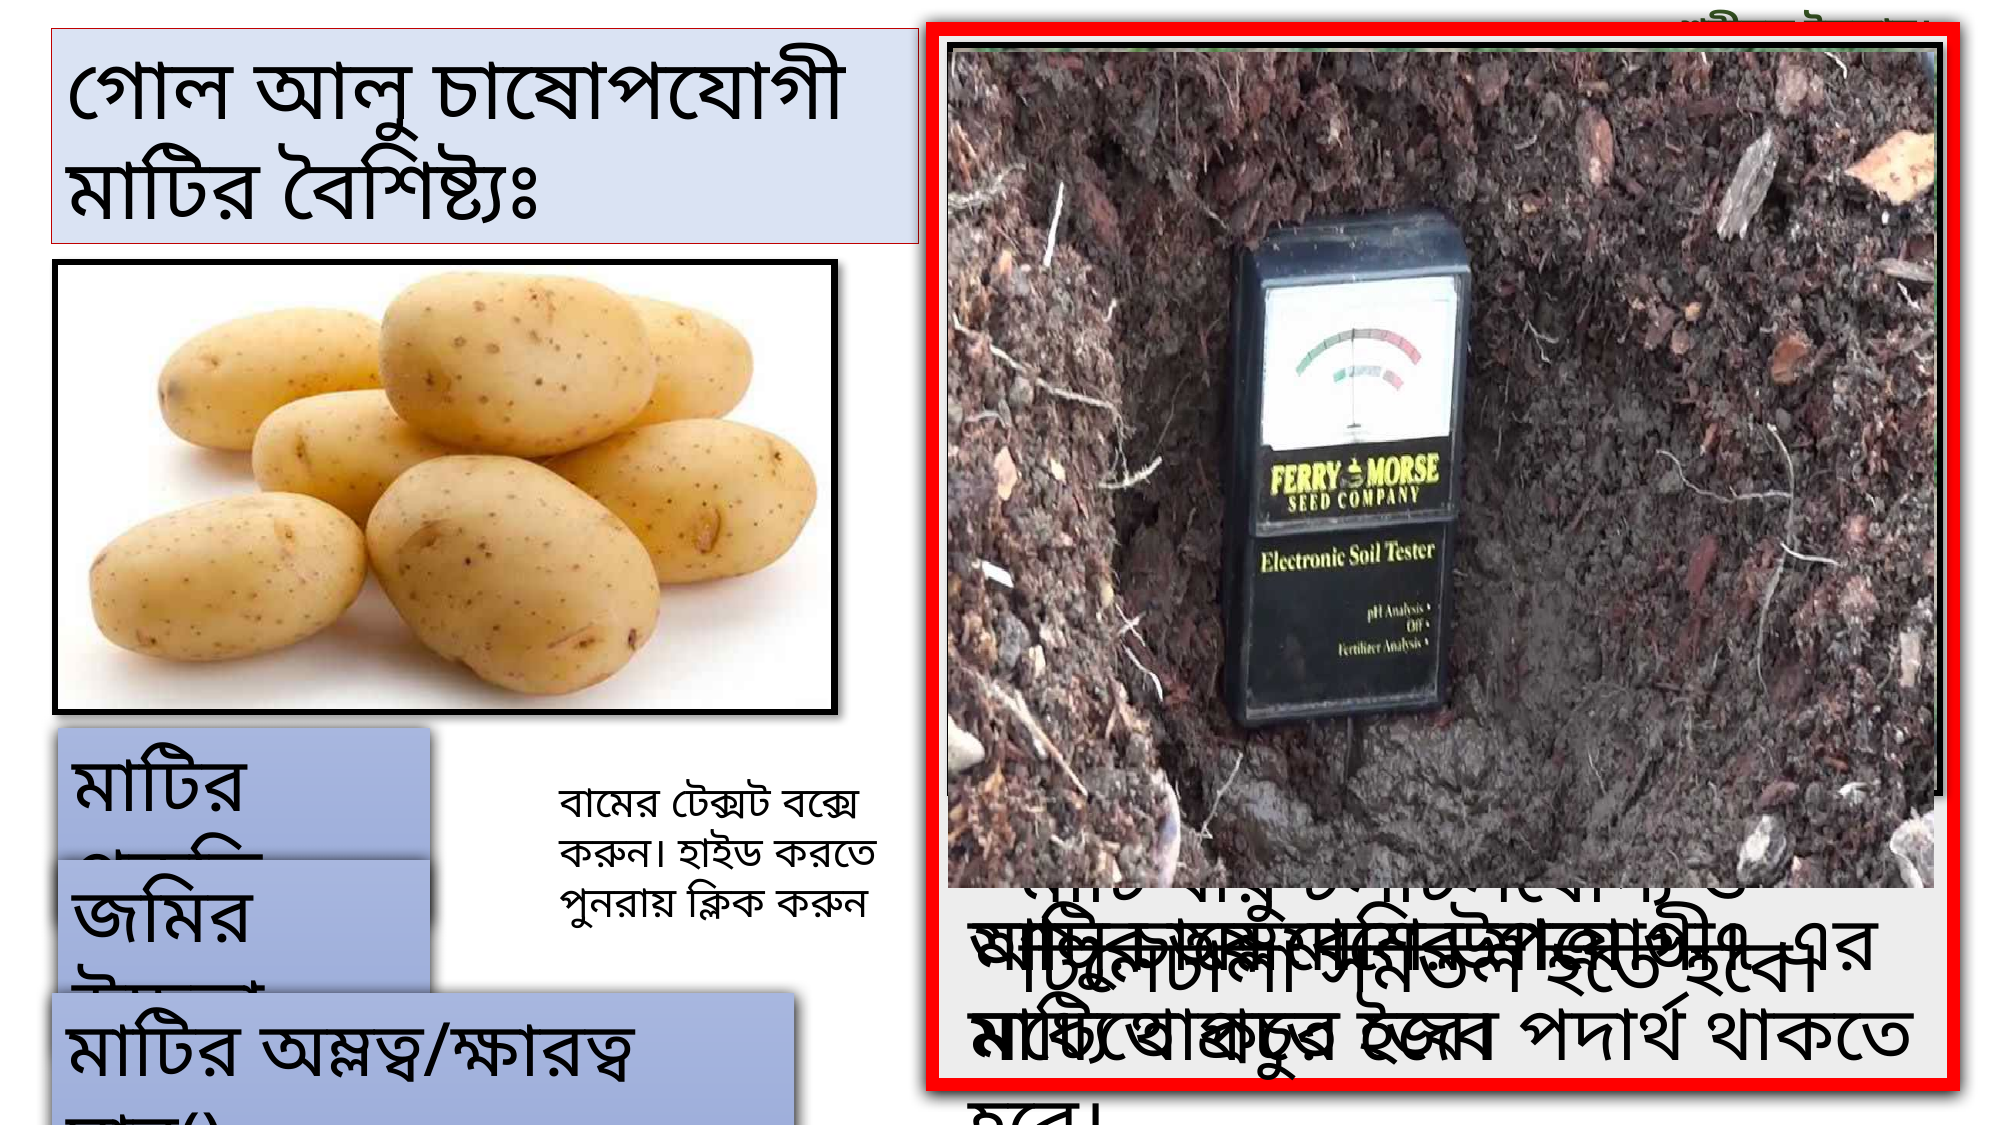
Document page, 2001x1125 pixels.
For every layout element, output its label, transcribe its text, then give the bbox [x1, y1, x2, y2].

text_box [931, 28, 1954, 1086]
text_box জমির উচ্চতা [58, 860, 430, 983]
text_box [953, 48, 1937, 1017]
text_box গোল আলু চাষোপযোগী মাটির বৈশিষ্ট্যঃ [51, 28, 919, 244]
text_box মাটির প্রকৃতি [58, 728, 430, 850]
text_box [948, 52, 1934, 1085]
text_box বামের টেক্সট বক্সে করুন। হাইড করতে পুনরায় ক্লিক করুন [544, 768, 911, 933]
picture [58, 265, 832, 710]
